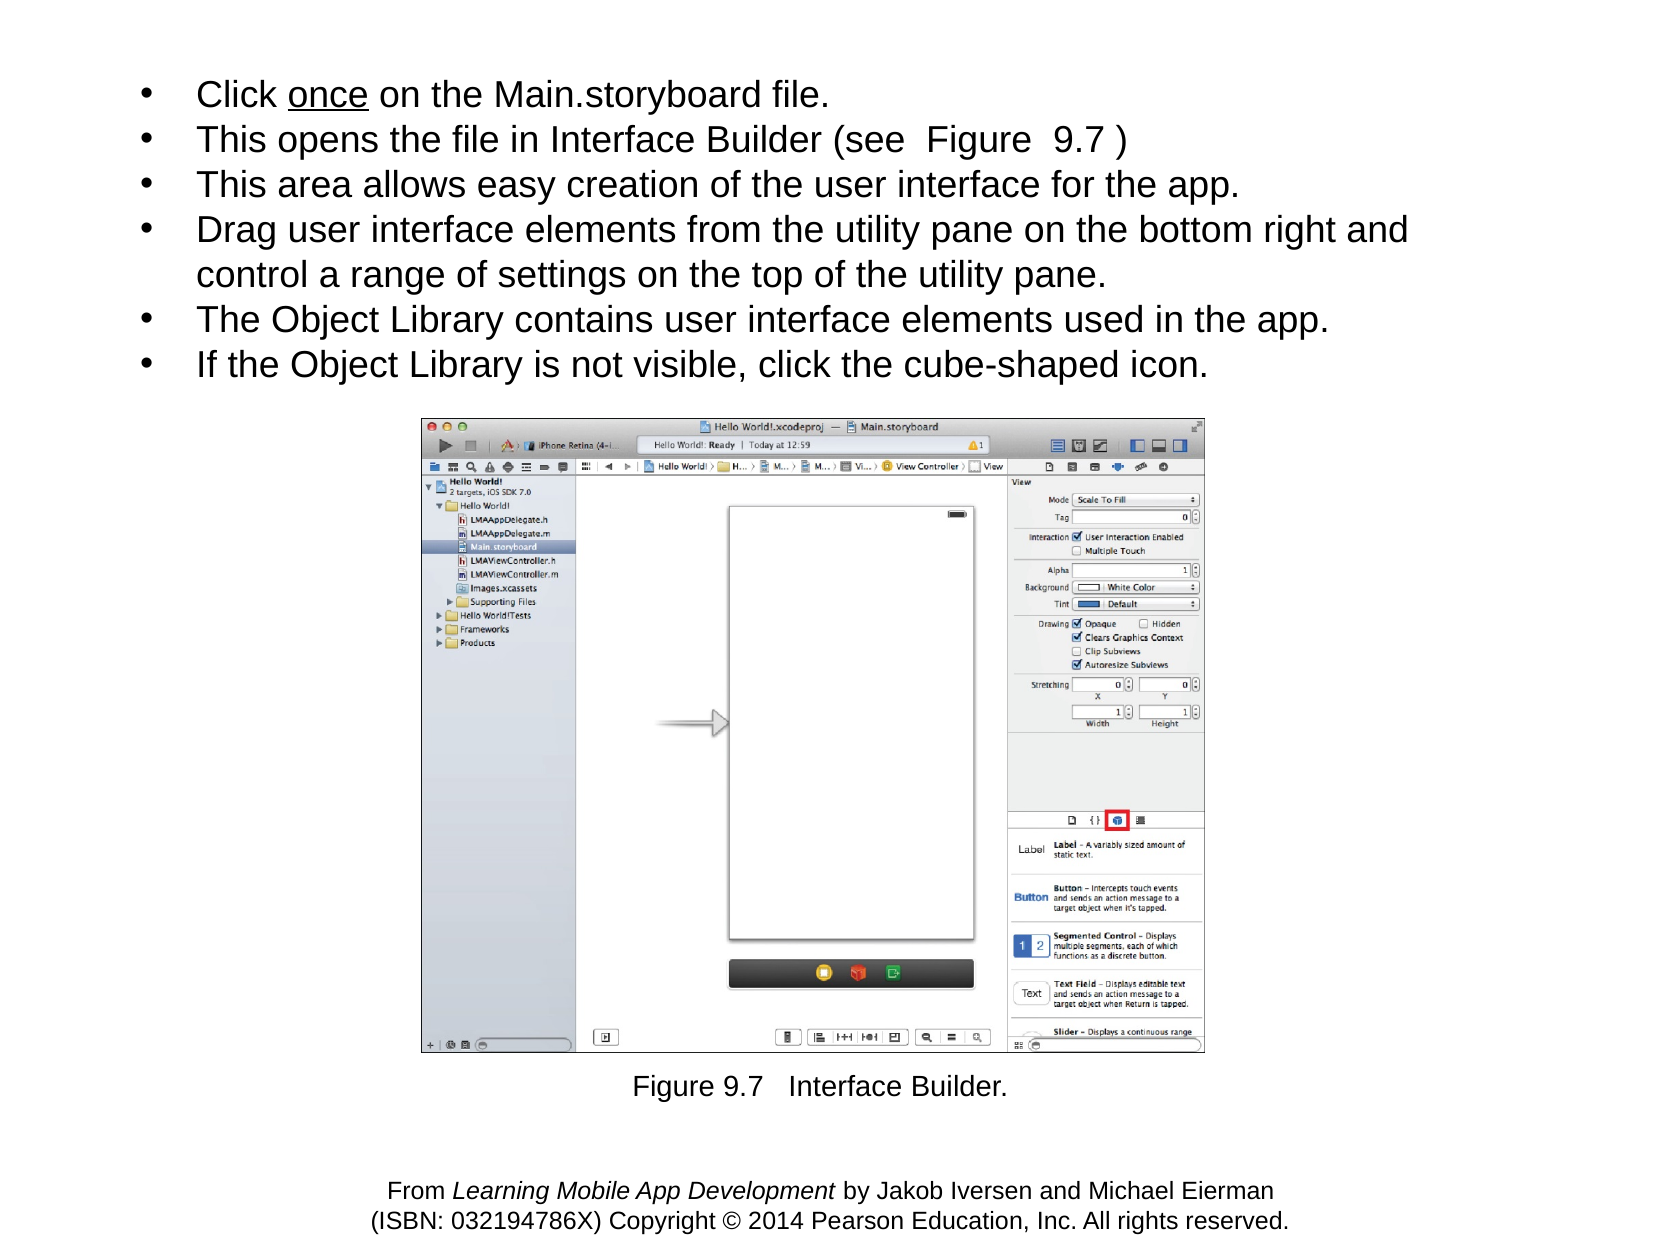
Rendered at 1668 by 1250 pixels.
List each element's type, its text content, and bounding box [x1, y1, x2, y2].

footer From Learning Mobile App Development by Jakob Iversen and Michael Eierman (ISBN: 032194786X) Copyright © 2014 Pearson Education, Inc. All rights reserved. [125, 1166, 1538, 1250]
picture [421, 418, 1205, 1053]
text_box Click once on the Main.storyboard file. This opens the file in Interface Builder (see Figure 9.7 ) This area allows easy creation of the user interface for the app. Drag user interface elements from the utility pane on the bottom right and control a range of settings on the top of the utility pane. The Object Library contains user interface elements used in the app. If the Object Library is not visible, click the cube-shaped icon. [124, 62, 1497, 396]
text_box Figure 9.7 Interface Builder. [608, 1059, 1668, 1110]
